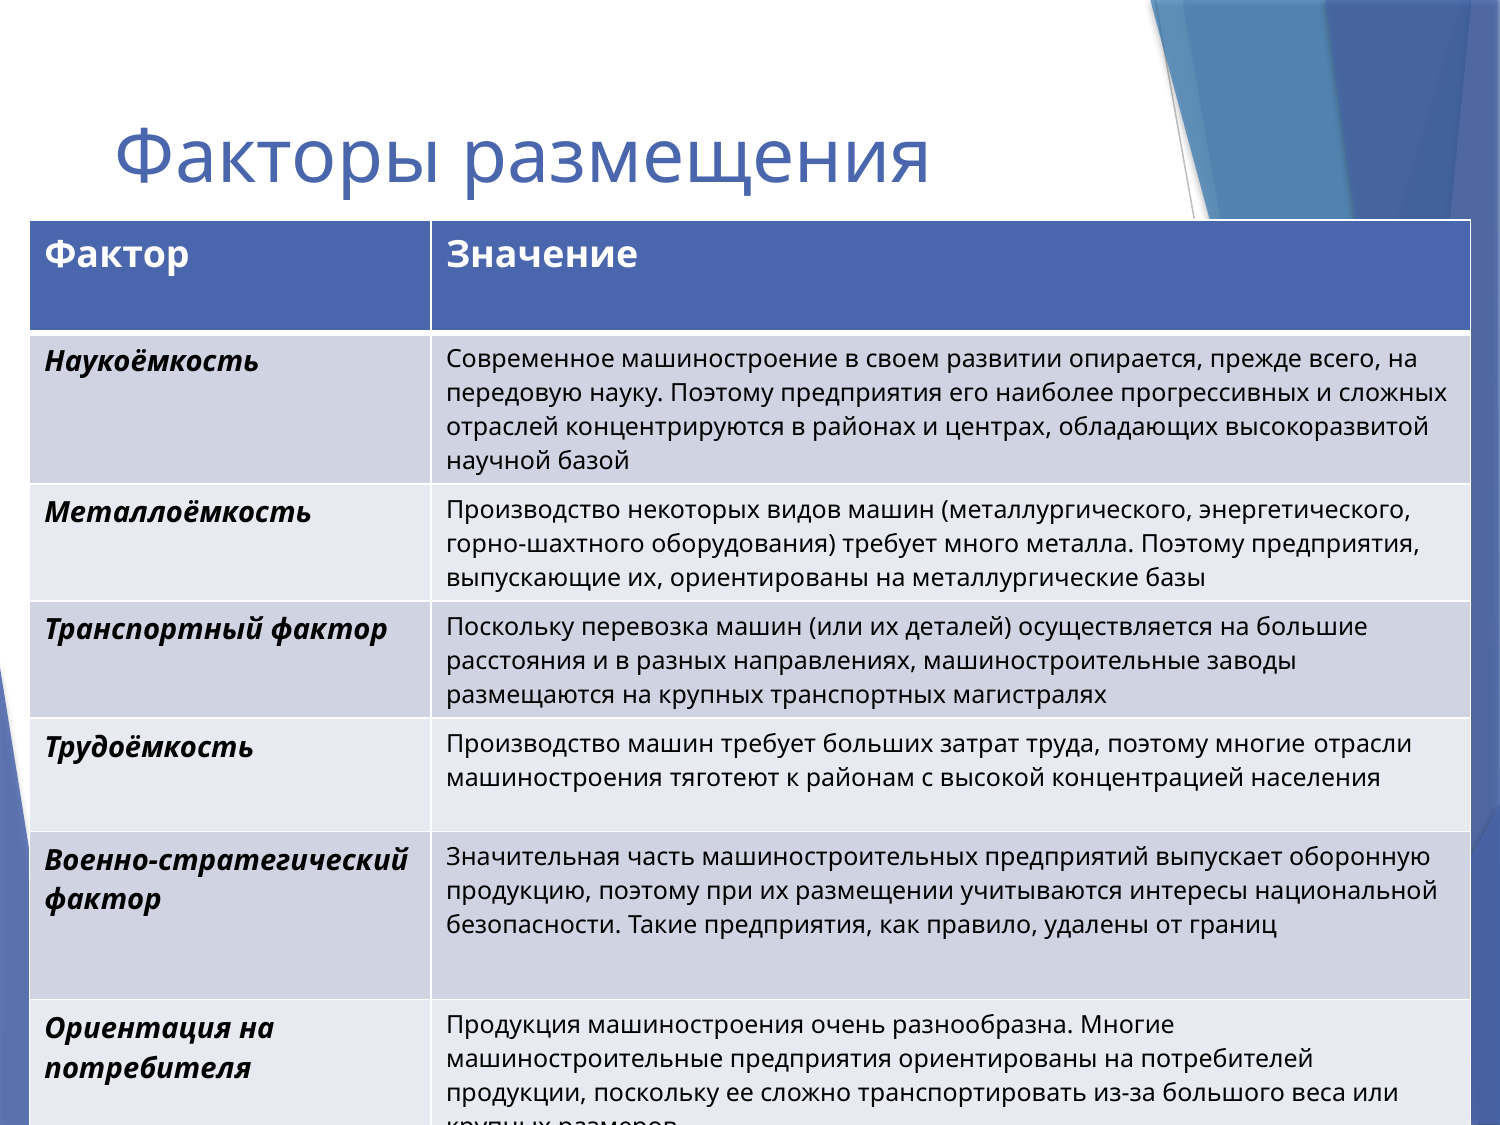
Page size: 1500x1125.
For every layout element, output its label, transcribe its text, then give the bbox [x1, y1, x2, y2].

table_cell Транспортный фактор [30, 602, 430, 717]
table_cell Производство некоторых видов машин (металлургического, энергетического, горно-шахтного оборудования) требует много металла. Поэтому предприятия, выпускающие их, ориентированы на металлургические базы [432, 485, 1470, 600]
table_cell Современное машиностроение в своем развитии опирается, прежде всего, на передовую науку. Поэтому предприятия его наиболее прогрессивных и сложных отраслей концентрируются в районах и центрах, обладающих высокоразвитой научной базой [432, 336, 1470, 483]
table_cell Значительная часть машиностроительных предприятий выпускает оборонную продукцию, поэтому при их размещении учитываются интересы национальной безопасности. Такие предприятия, как правило, удалены от границ [432, 832, 1470, 999]
title Факторы размещения [99, 99, 1142, 219]
table_cell Металлоёмкость [30, 485, 430, 600]
table_header Значение [432, 221, 1470, 330]
table_cell Поскольку перевозка машин (или их деталей) осуществляется на большие расстояния и в разных направлениях, машиностроительные заводы размещаются на крупных транспортных магистралях [432, 602, 1470, 717]
table_cell Наукоёмкость [30, 336, 430, 483]
table_cell Трудоёмкость [30, 719, 430, 831]
table_cell Ориентация на потребителя [30, 1000, 430, 1125]
table_cell Военно-стратегический фактор [30, 832, 430, 999]
table_cell Производство машин требует больших затрат труда, поэтому многие отрасли машиностроения тяготеют к районам с высокой концентрацией населения [432, 719, 1470, 831]
table_cell Продукция машиностроения очень разнообразна. Многие машиностроительные предприятия ориентированы на потребителей продукции, поскольку ее сложно транспортировать из-за большого веса или крупных размеров [432, 1000, 1470, 1125]
table_header Фактор [30, 221, 430, 330]
